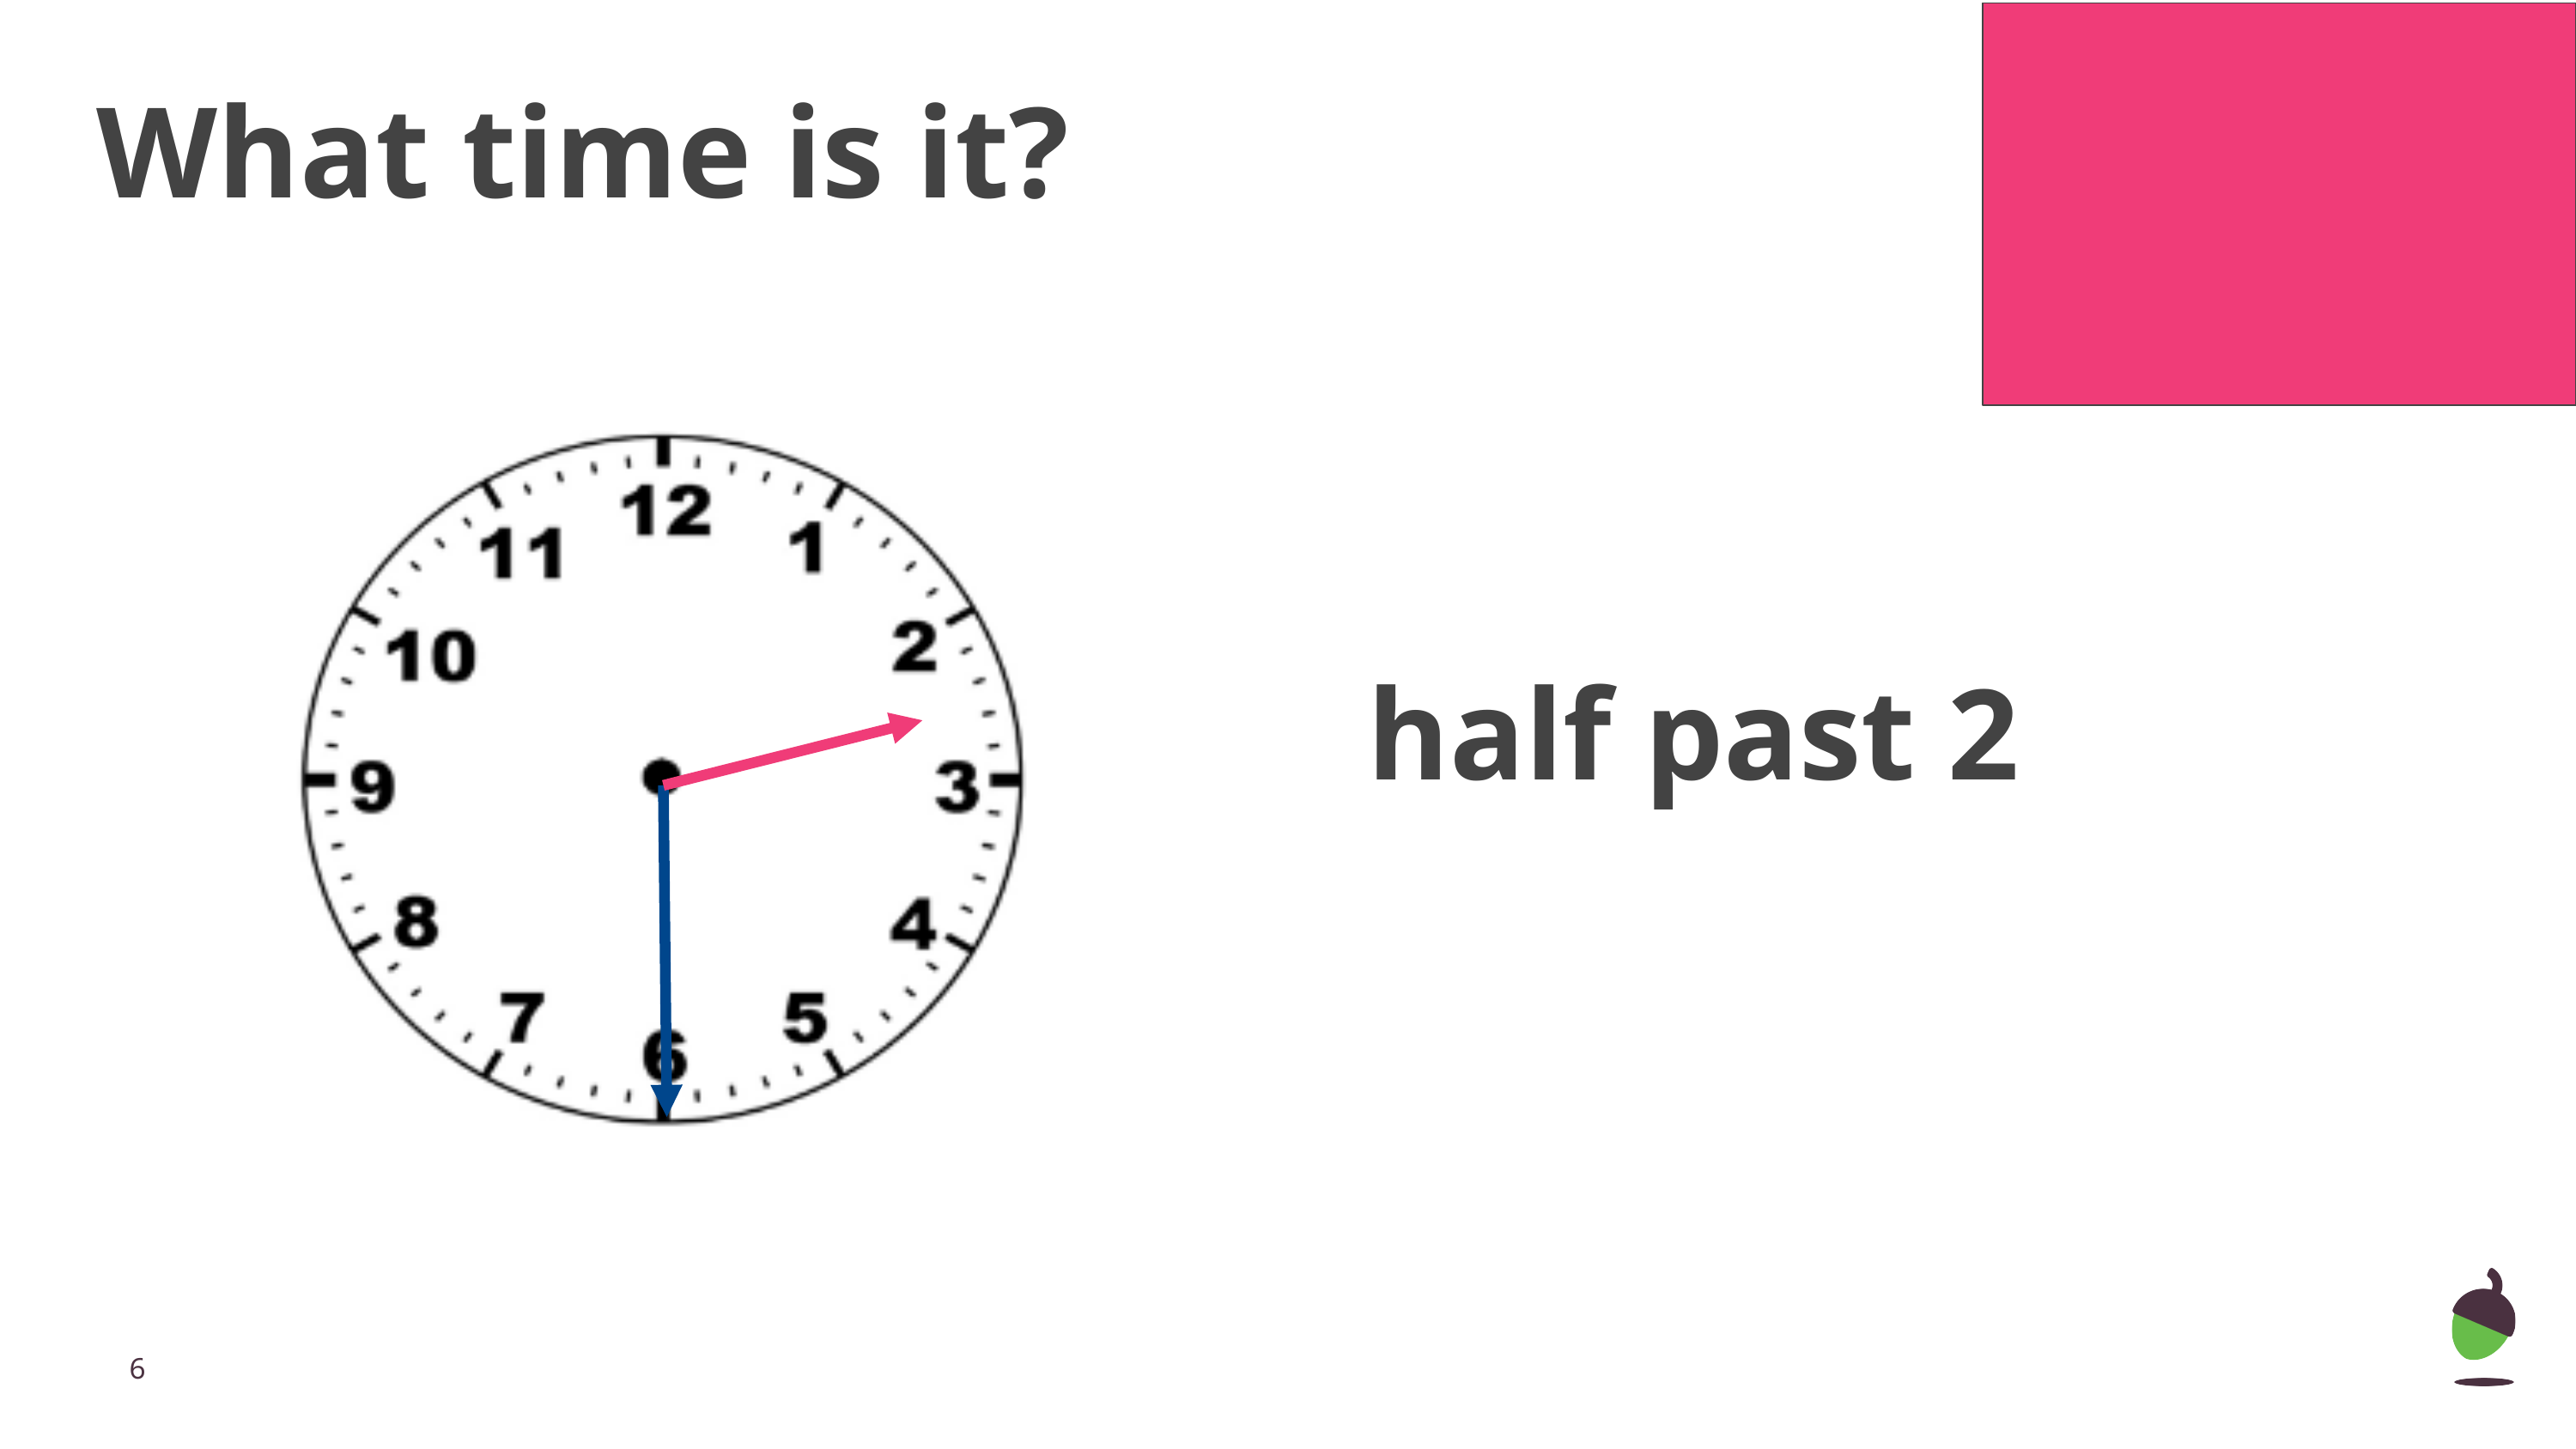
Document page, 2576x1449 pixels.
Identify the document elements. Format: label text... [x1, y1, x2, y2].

text_box What time is it? [83, 59, 1355, 227]
text_box [1982, 3, 2576, 405]
picture [2451, 1268, 2516, 1386]
slide_number ‹#› [129, 1349, 332, 1401]
picture [219, 293, 1100, 1197]
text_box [663, 791, 667, 1118]
text_box half past 2 [1354, 642, 2318, 1045]
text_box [663, 719, 923, 786]
